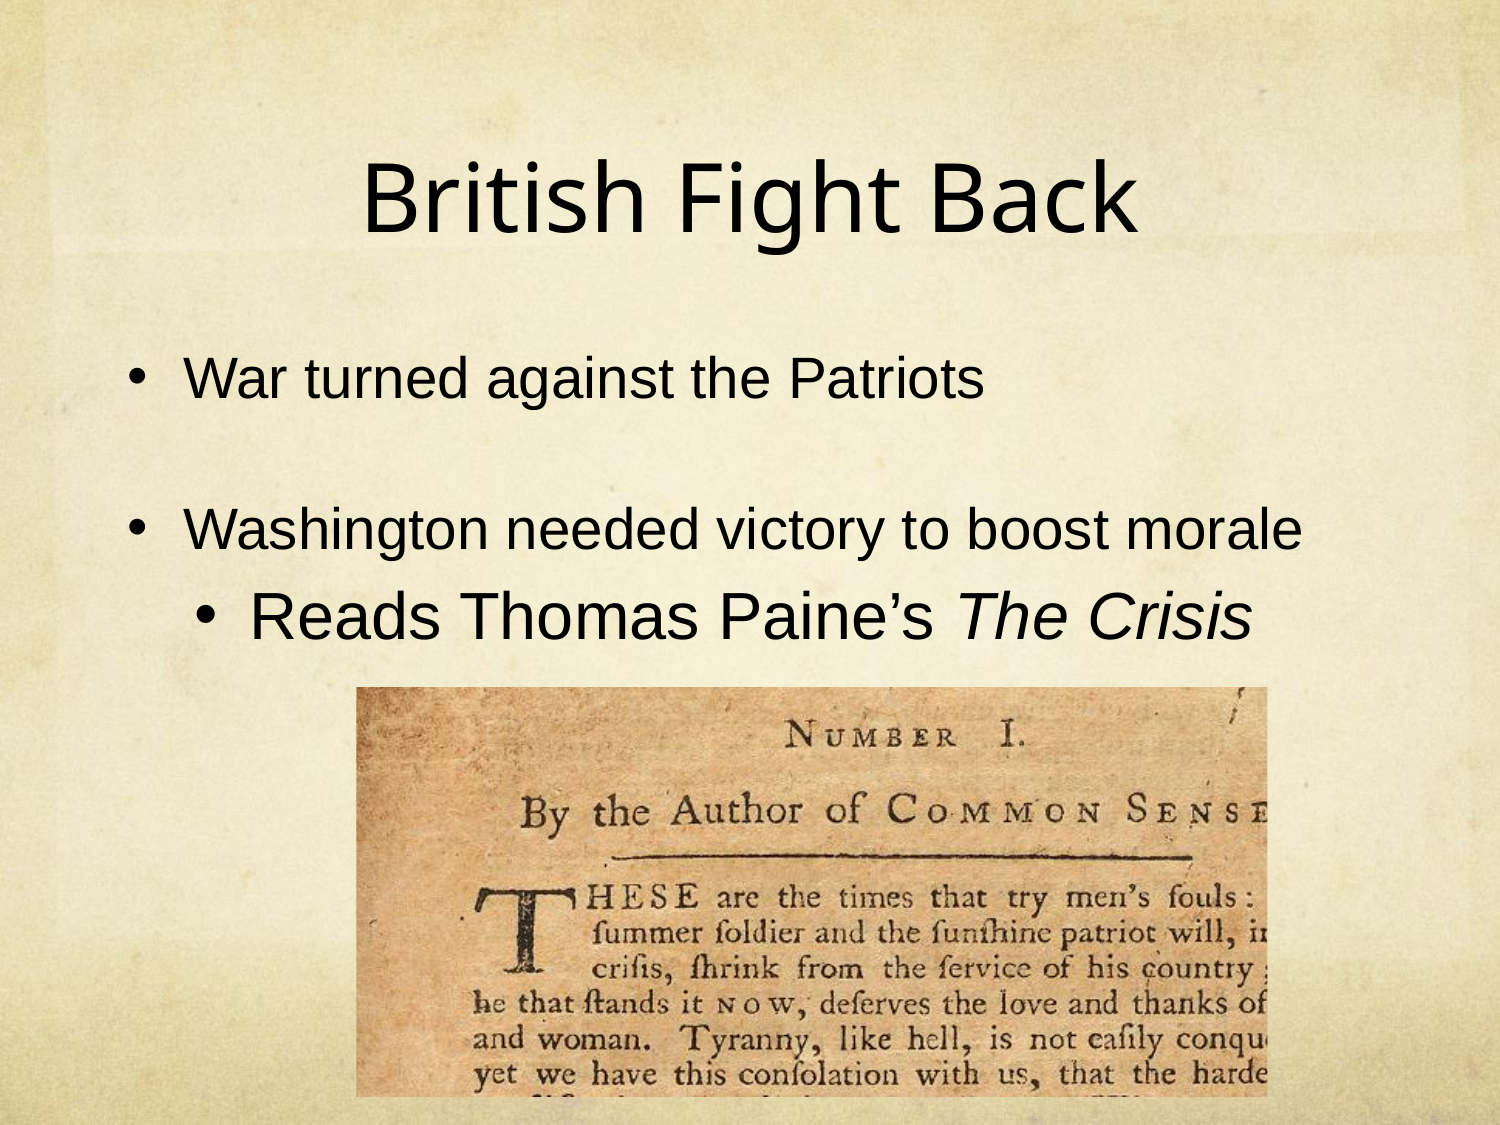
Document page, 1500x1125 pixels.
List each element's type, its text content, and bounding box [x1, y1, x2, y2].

list War turned against the Patriots Washington needed victory to boost morale Reads Thomas Paine’s The Crisis [112, 324, 1388, 650]
picture [0, 0, 1500, 1125]
title British Fight Back [112, 99, 1388, 288]
